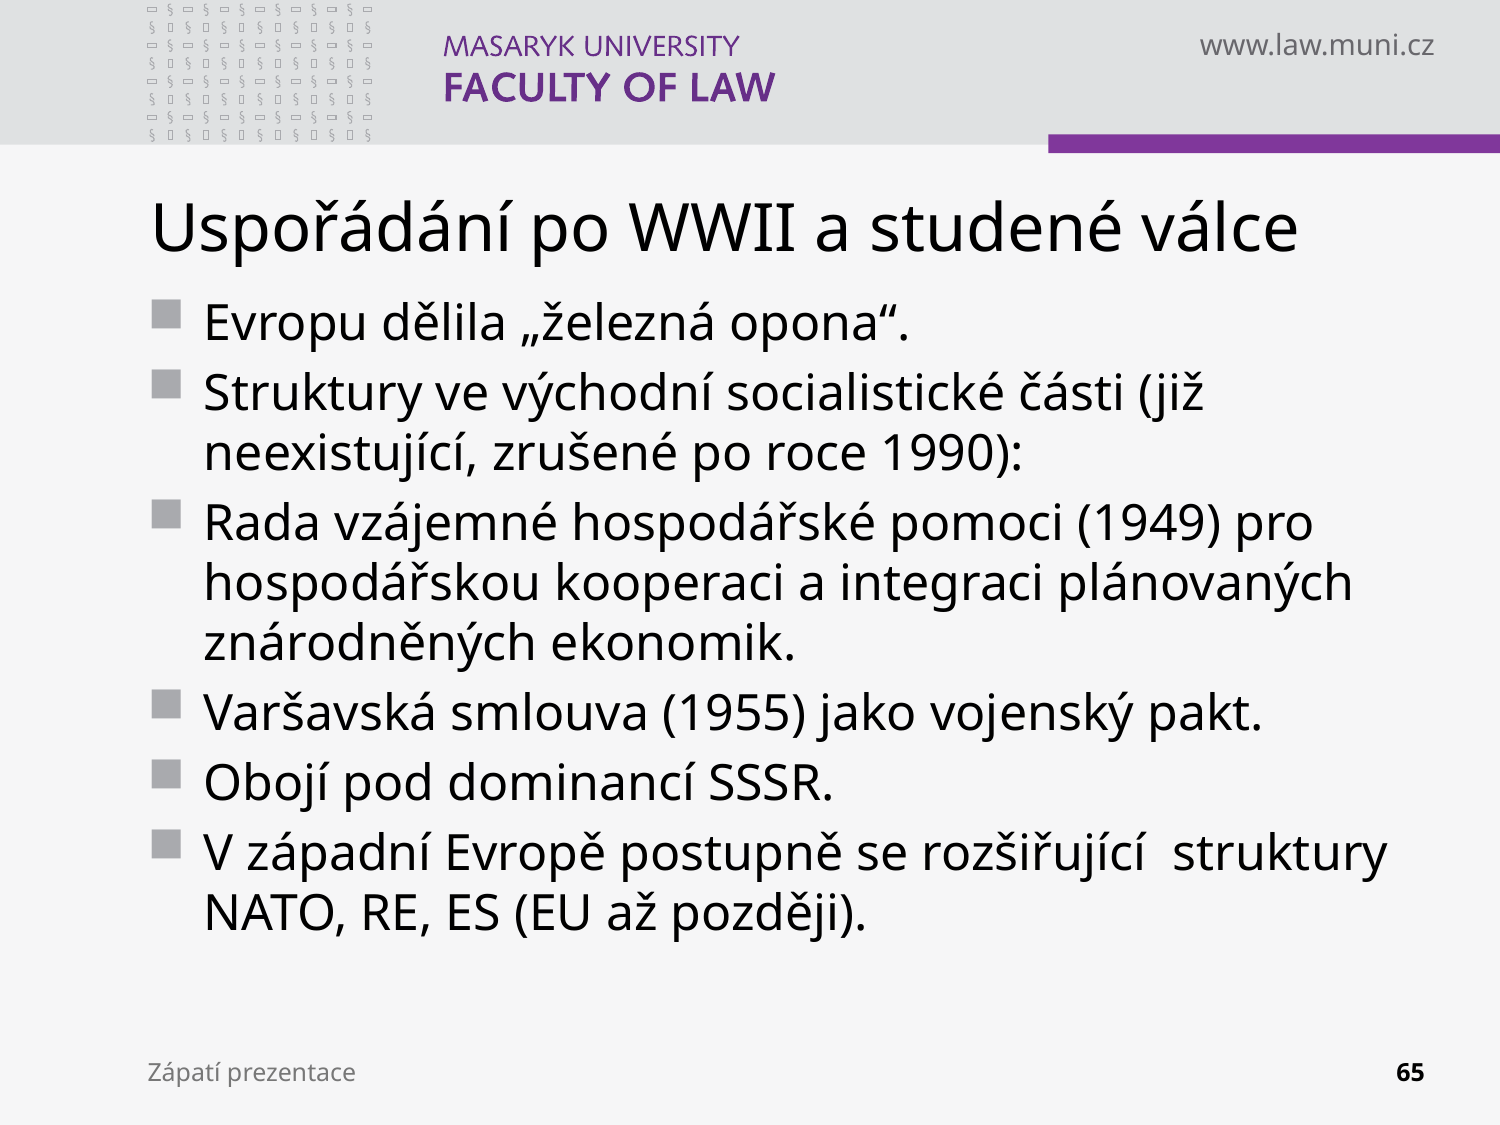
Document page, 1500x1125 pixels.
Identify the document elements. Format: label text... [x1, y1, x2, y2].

footer Zápatí prezentace [147, 1056, 1269, 1100]
title Uspořádání po WWII a studené válce [150, 184, 1425, 268]
list Evropu dělila „železná opona“. Struktury ve východní socialistické části (již neexistující, zrušené po roce 1990): Rada vzájemné hospodářské pomoci (1949) pro hospodářskou kooperaci a integraci plánovaných znárodněných ekonomik. Varšavská smlouva (1955) jako vojenský pakt. Obojí pod dominancí SSSR. V západní Evropě postupně se rozšiřující struktury NATO, RE, ES (EU až později). [147, 290, 1423, 1006]
slide_number 65 [1316, 1056, 1425, 1100]
